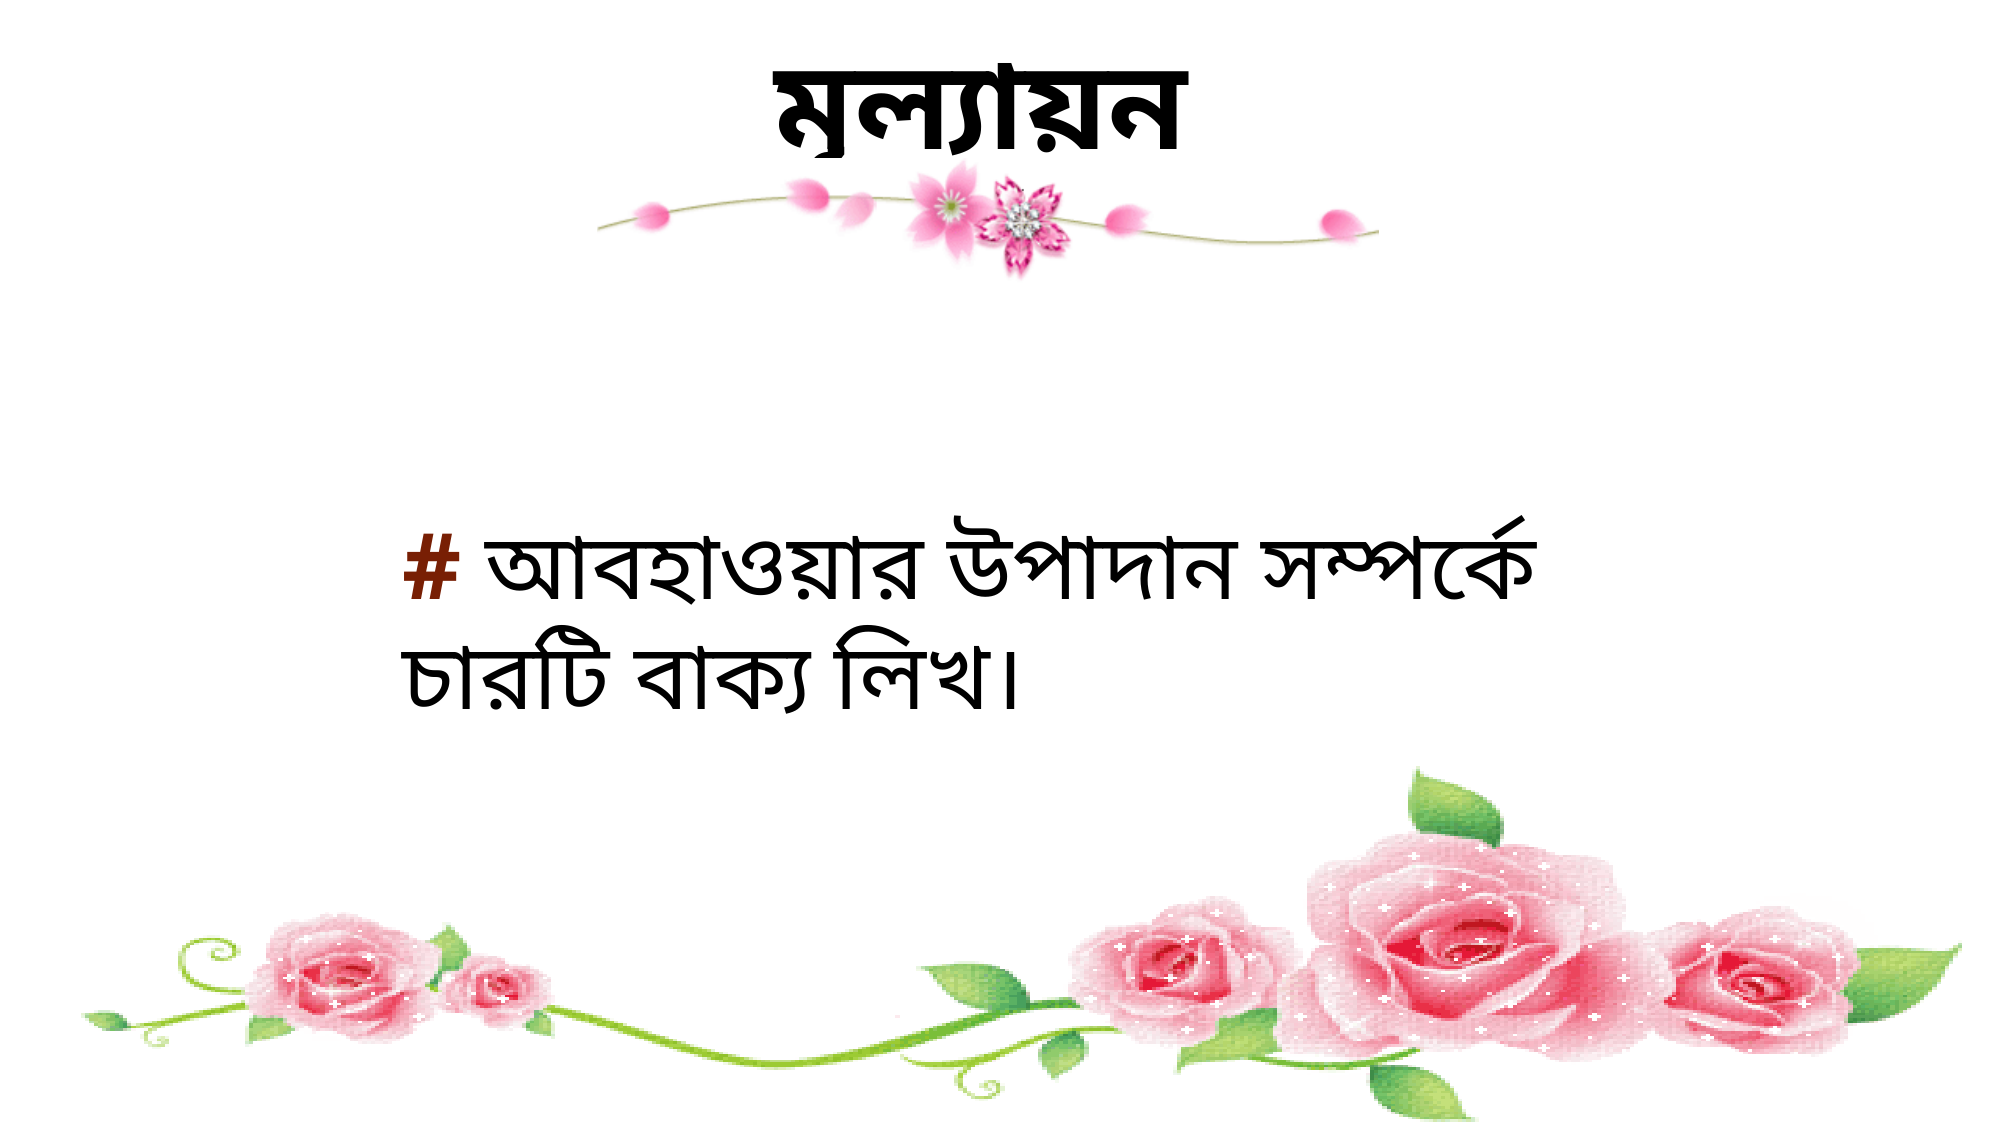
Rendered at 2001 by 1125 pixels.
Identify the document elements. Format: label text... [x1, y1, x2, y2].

title মূল্যায়ন [135, 0, 1861, 218]
picture [69, 759, 1979, 1125]
text_box # আবহাওয়ার উপাদান সম্পর্কে চারটি বাক্য লিখ। [388, 390, 1750, 736]
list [597, 158, 1379, 284]
